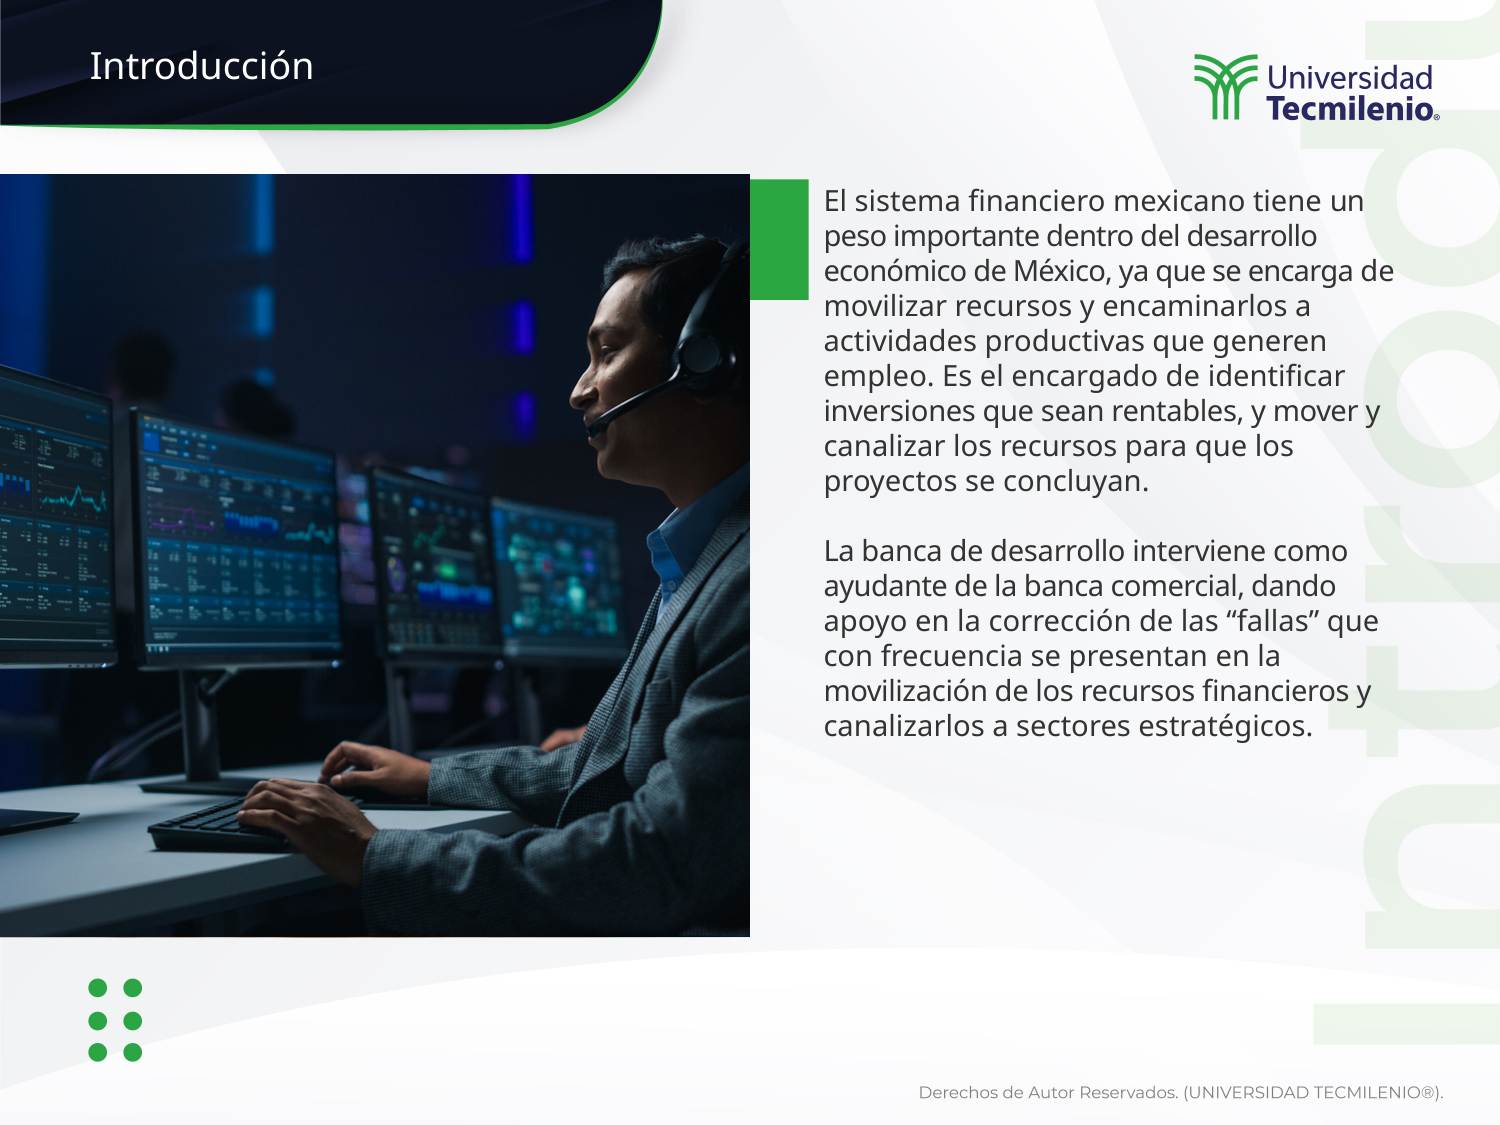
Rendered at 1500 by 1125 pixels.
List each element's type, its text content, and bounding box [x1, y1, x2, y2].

title El sistema financiero mexicano tiene un peso importante dentro del desarrollo económico de México, ya que se encarga de movilizar recursos y encaminarlos a actividades productivas que generen empleo. Es el encargado de identificar inversiones que sean rentables, y mover y canalizar los recursos para que los proyectos se concluyan. La banca de desarrollo interviene como ayudante de la banca comercial, dando apoyo en la corrección de las “fallas” que con frecuencia se presentan en la movilización de los recursos financieros y canalizarlos a sectores estratégicos. [808, 174, 1413, 1000]
text_box [754, 177, 811, 302]
picture [0, 0, 1500, 1125]
text_box Introducción [75, 34, 425, 140]
